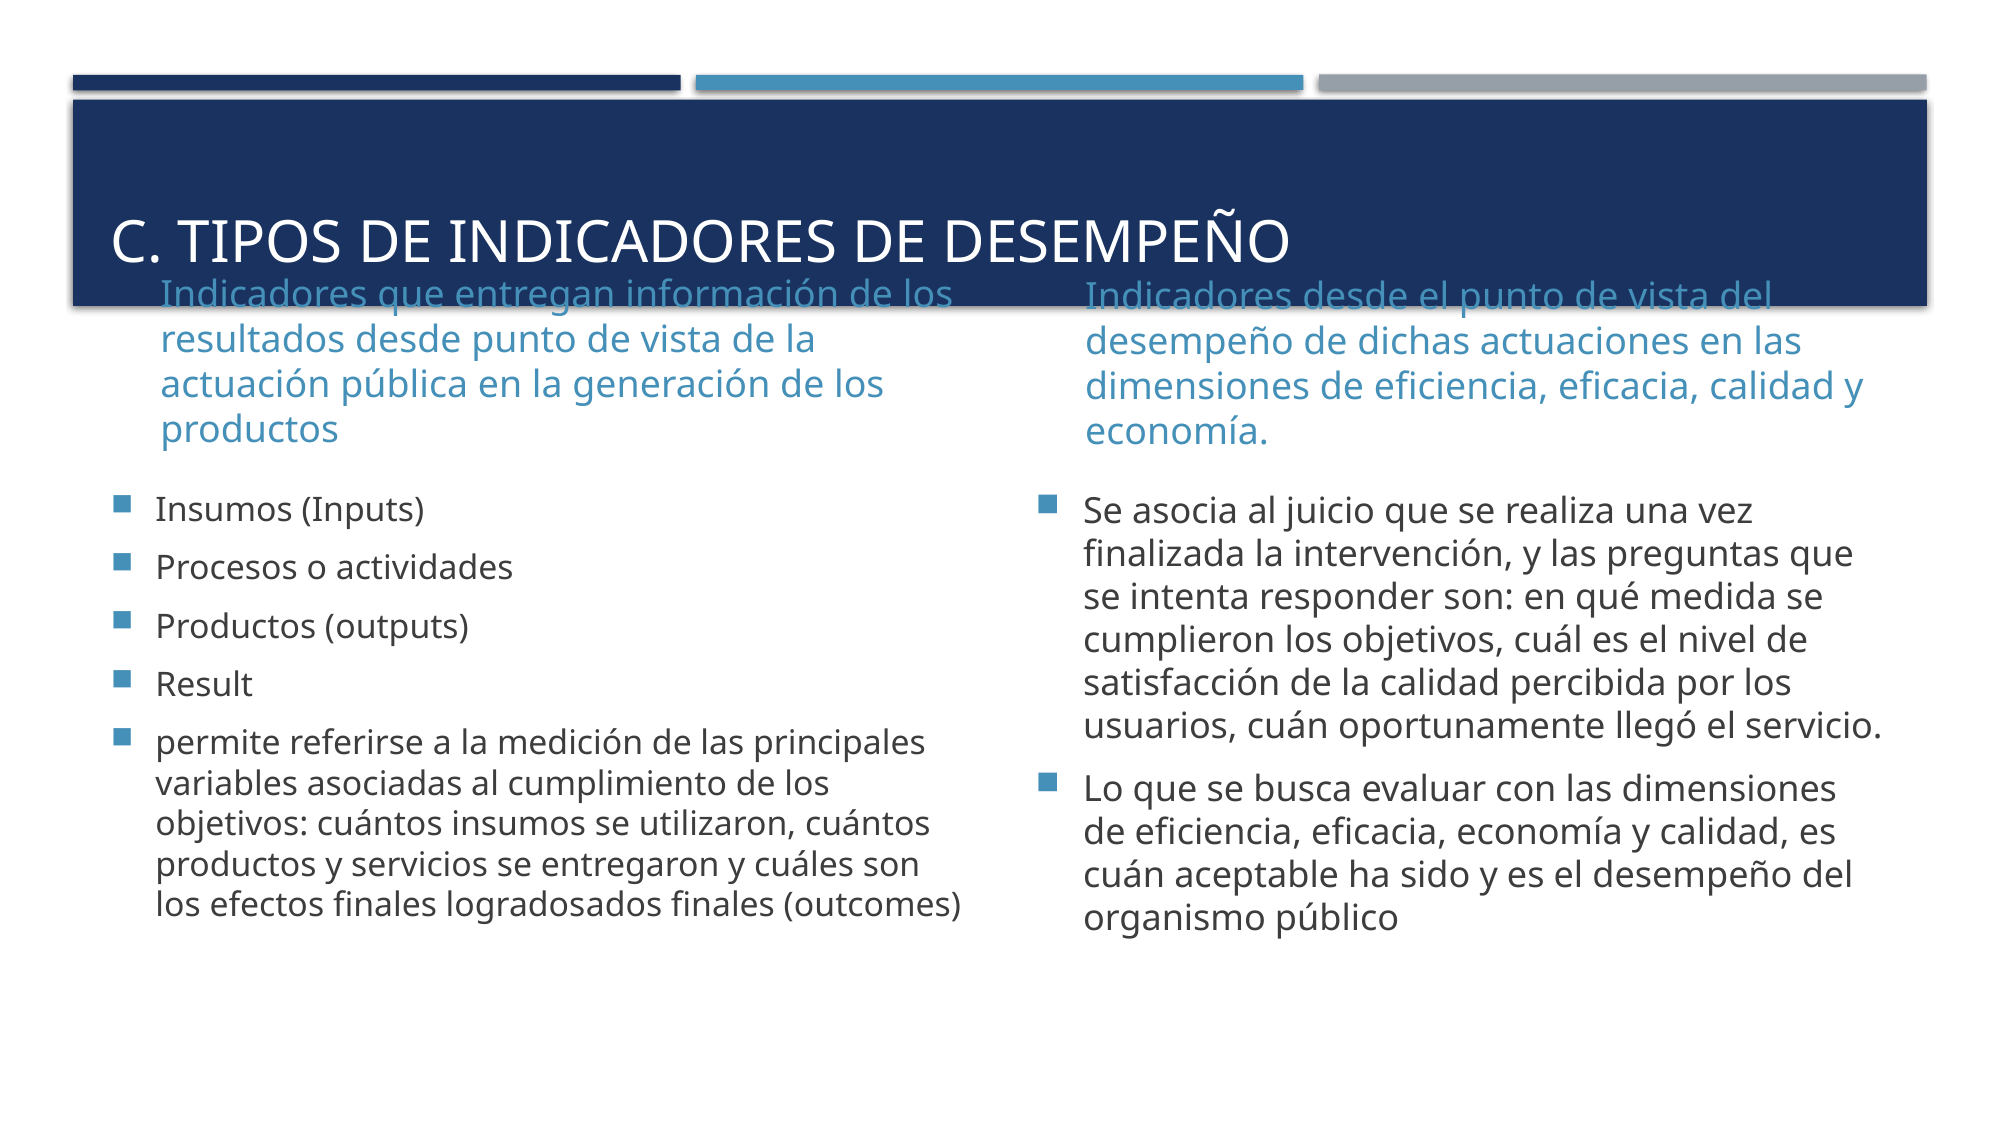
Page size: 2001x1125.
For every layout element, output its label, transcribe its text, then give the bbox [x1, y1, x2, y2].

list Insumos (Inputs) Procesos o actividades Productos (outputs) Result permite referirse a la medición de las principales variables asociadas al cumplimiento de los objetivos: cuántos insumos se utilizaron, cuántos productos y servicios se entregaron y cuáles son los efectos finales logradosados finales (outcomes) [95, 479, 980, 962]
title C. Tipos de indicadores de desempeño [95, 119, 1905, 282]
list Indicadores que entregan información de los resultados desde punto de vista de la actuación pública en la generación de los productos [145, 369, 980, 458]
list Indicadores desde el punto de vista del desempeño de dichas actuaciones en las dimensiones de eficiencia, eficacia, calidad y economía. [1070, 369, 1905, 460]
list Se asocia al juicio que se realiza una vez finalizada la intervención, y las preguntas que se intenta responder son: en qué medida se cumplieron los objetivos, cuál es el nivel de satisfacción de la calidad percibida por los usuarios, cuán oportunamente llegó el servicio. Lo que se busca evaluar con las dimensiones de eficiencia, eficacia, economía y calidad, es cuán aceptable ha sido y es el desempeño del organismo público [1019, 479, 1905, 962]
